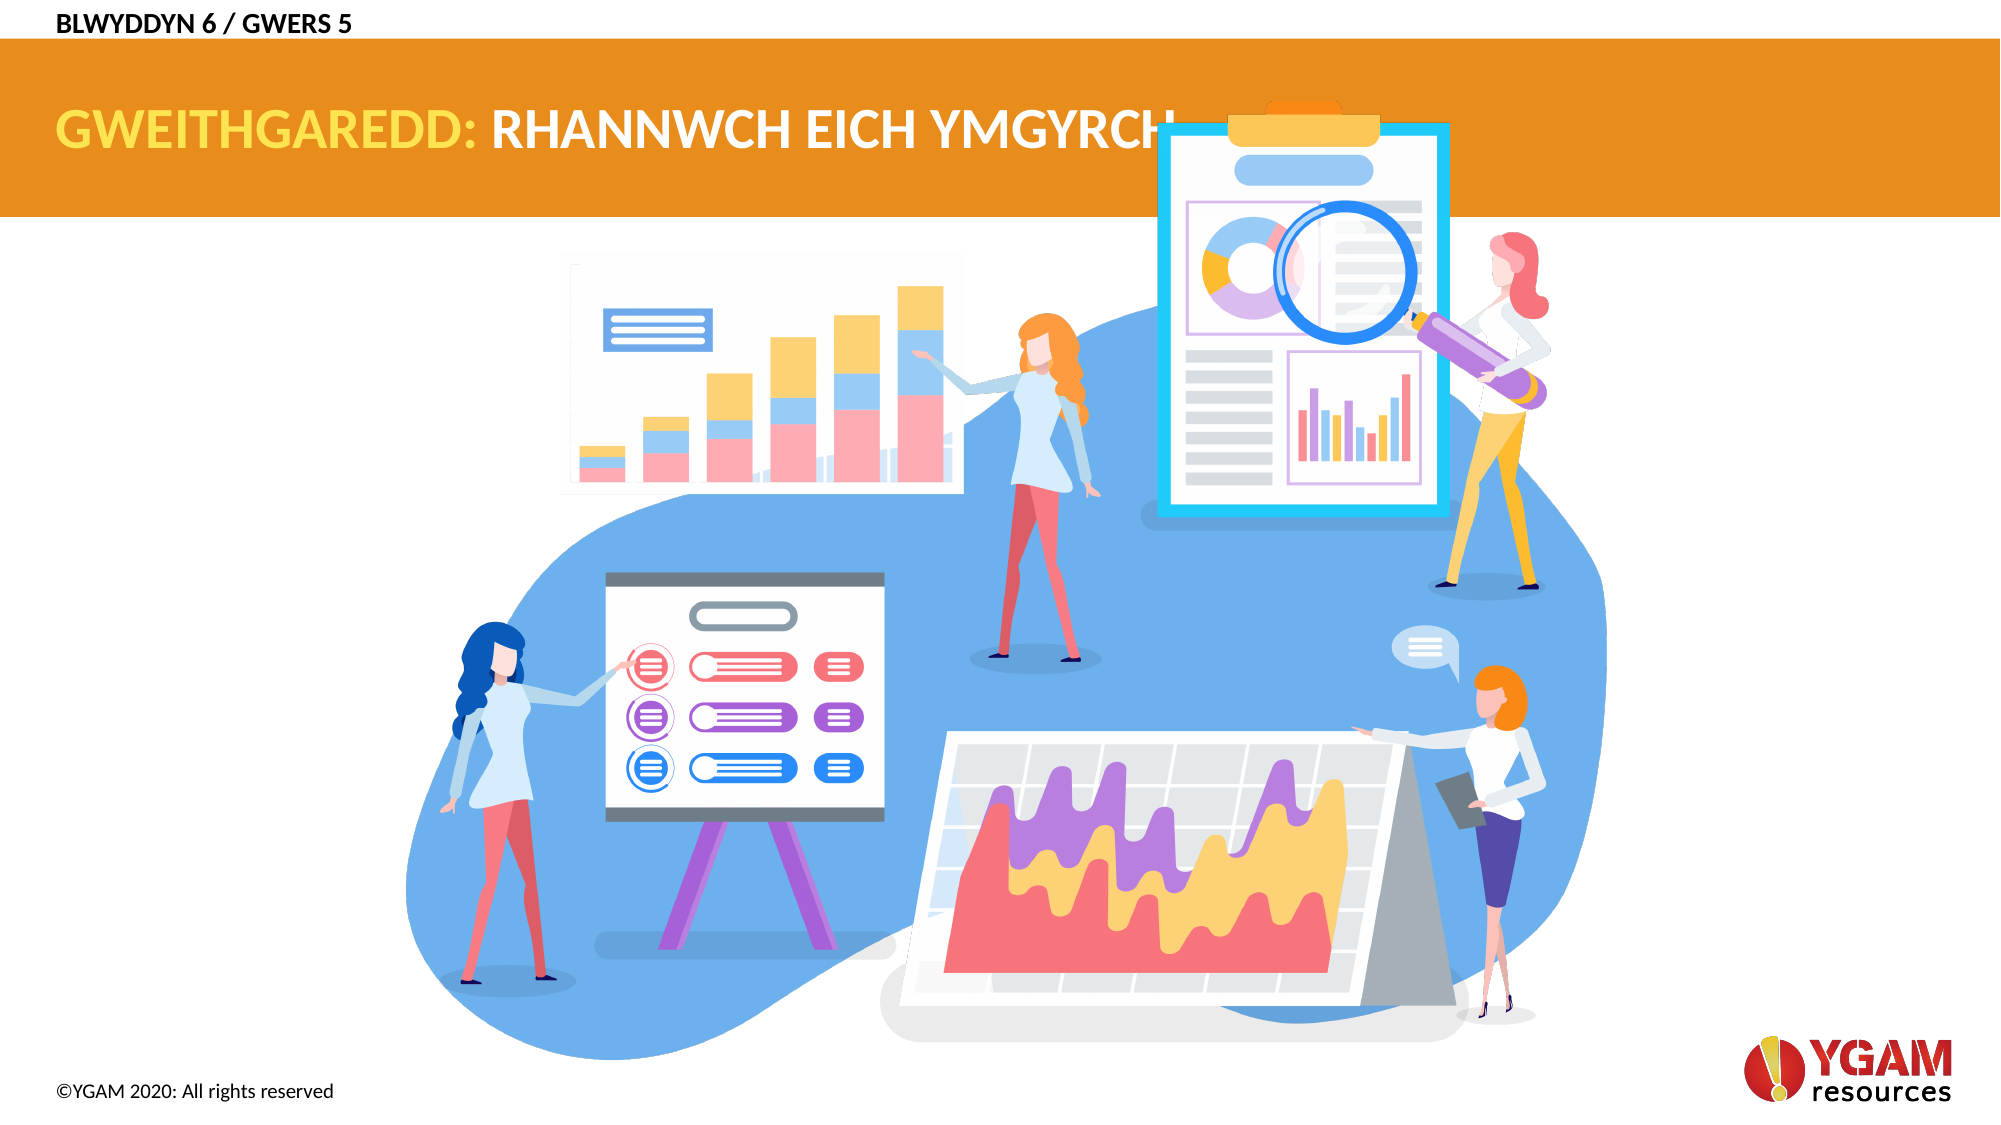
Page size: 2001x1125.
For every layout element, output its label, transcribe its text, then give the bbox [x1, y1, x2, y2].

picture [1739, 1033, 1956, 1108]
title GWEITHGAREDD: RHANNWCH EICH YMGYRCH [40, 40, 1956, 219]
list BLWYDDYN 6 / GWERS 5 [40, 0, 920, 57]
picture [373, 66, 1627, 1125]
